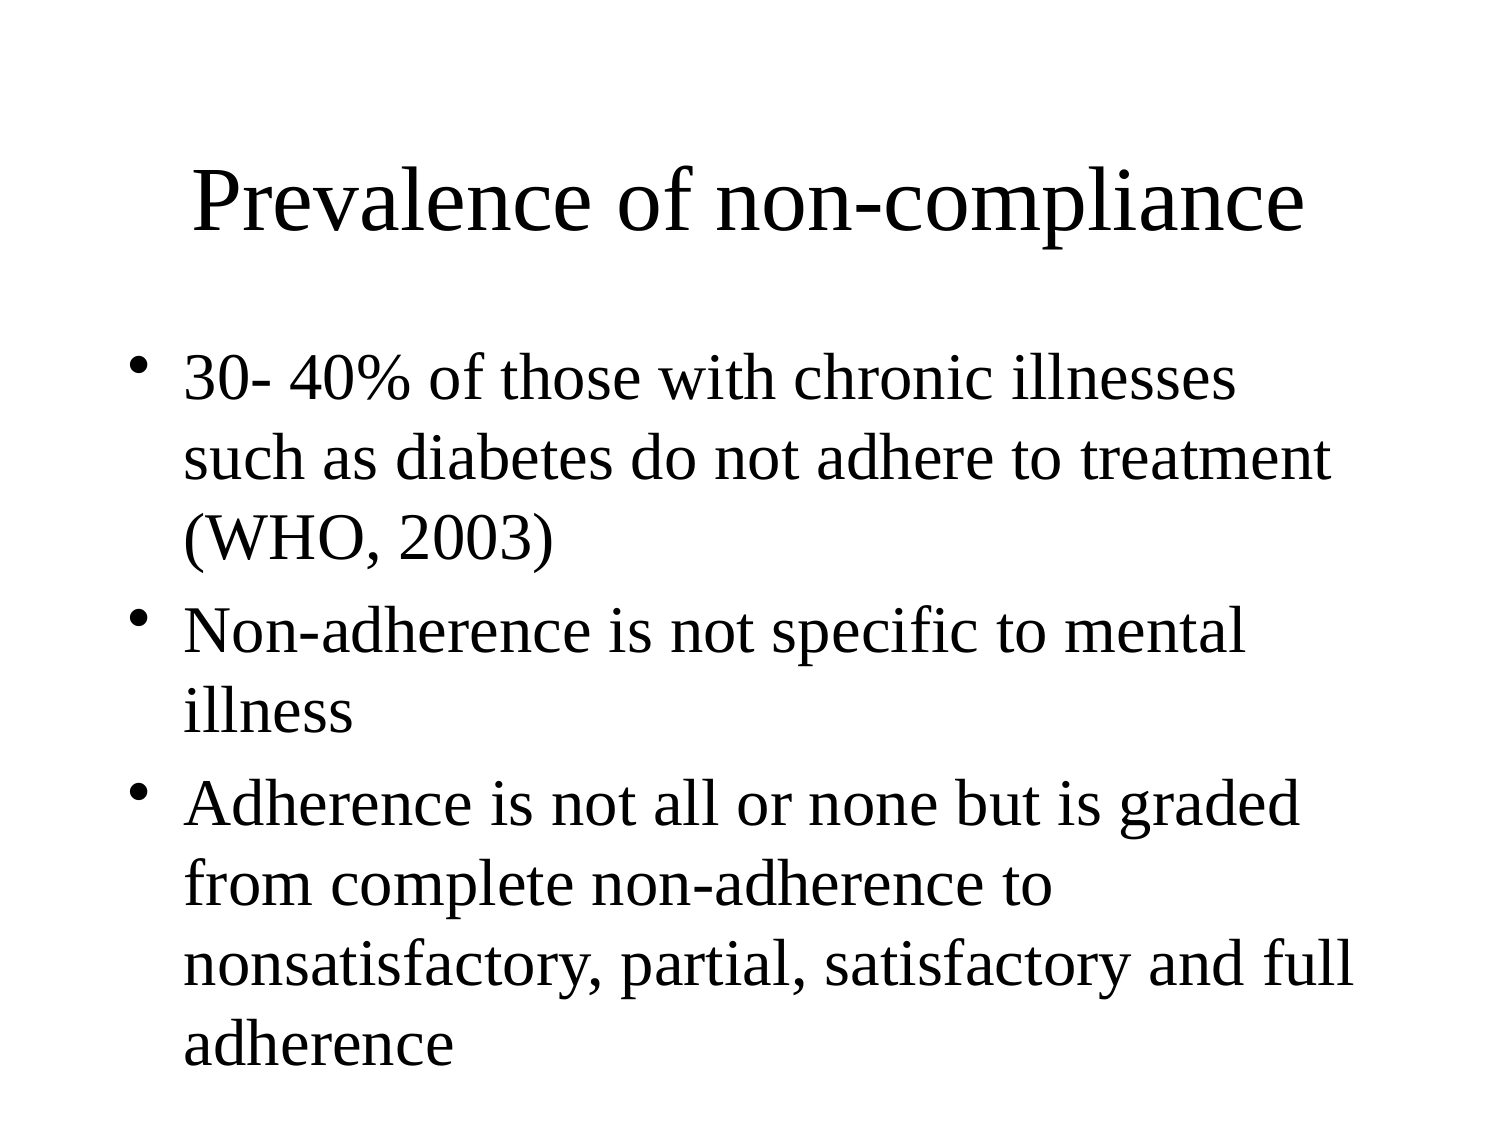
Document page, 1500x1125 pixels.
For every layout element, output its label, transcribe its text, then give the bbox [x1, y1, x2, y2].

list 30- 40% of those with chronic illnesses such as diabetes do not adhere to treatment (WHO, 2003) Non-adherence is not specific to mental illness Adherence is not all or none but is graded from complete non-adherence to nonsatisfactory, partial, satisfactory and full adherence [112, 324, 1388, 1001]
title Prevalence of non-compliance [112, 99, 1388, 288]
